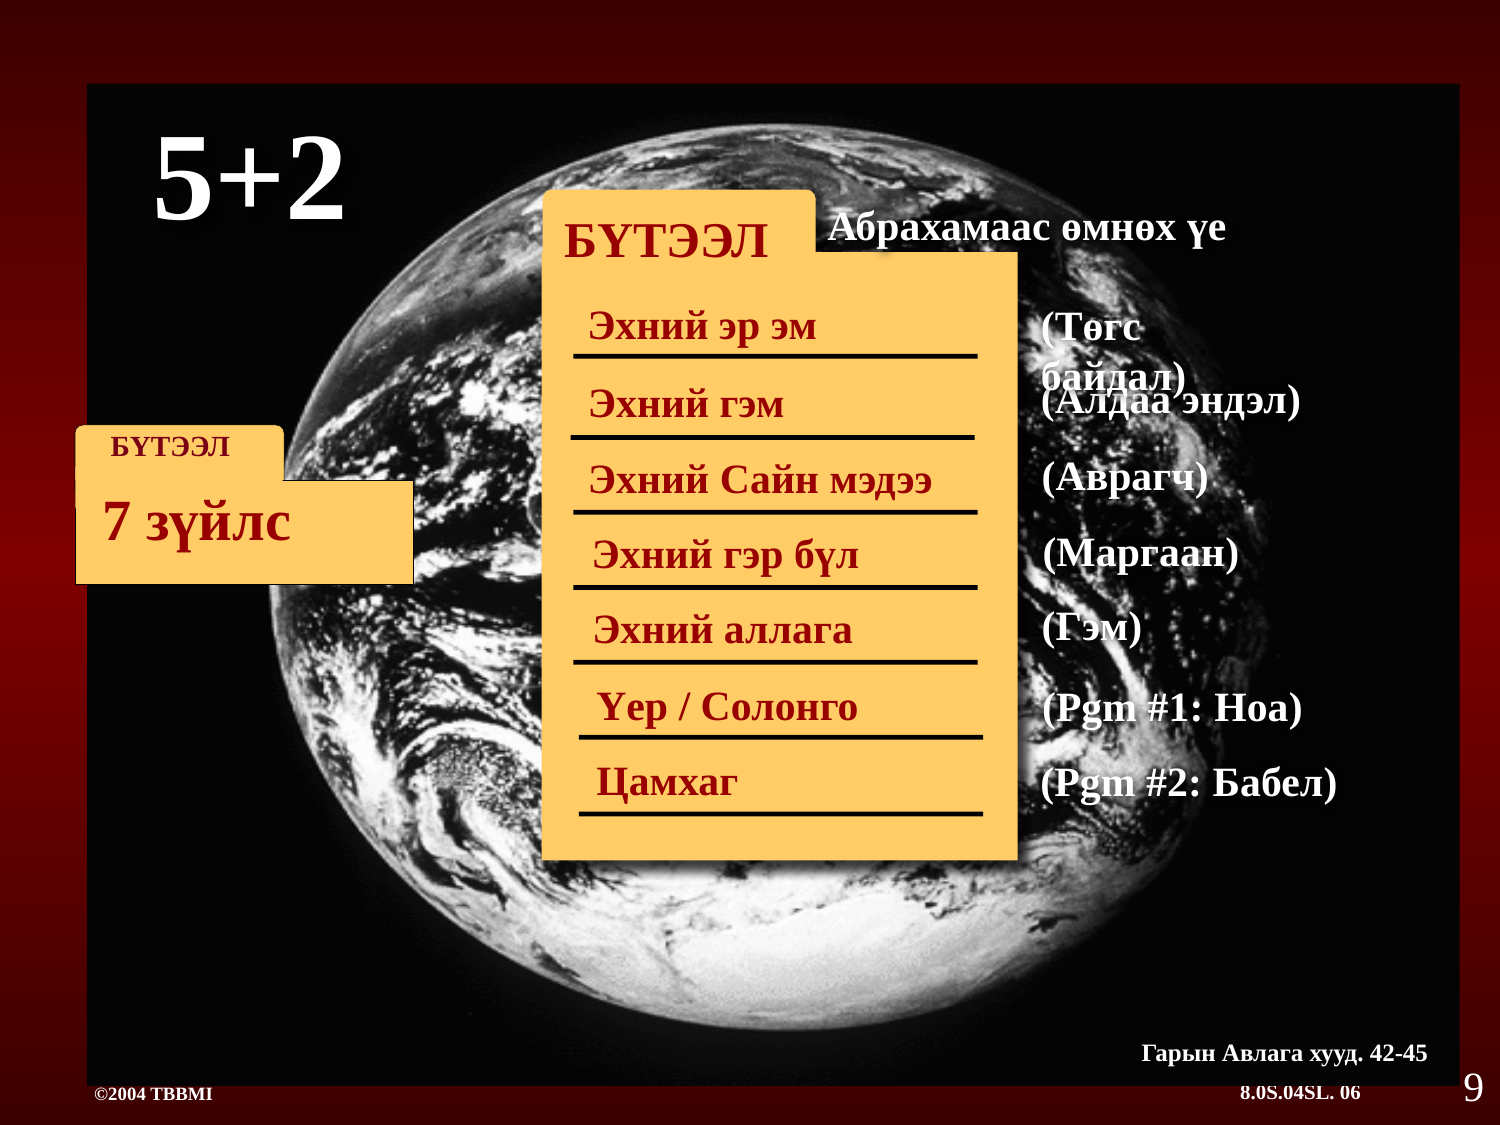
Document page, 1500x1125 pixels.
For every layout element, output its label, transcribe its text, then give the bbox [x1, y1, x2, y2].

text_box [86, 83, 1460, 1087]
text_box 8.0S.04SL. 06 [1225, 1093, 1376, 1111]
text_box ©2004 TBBMI [79, 1073, 228, 1111]
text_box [74, 424, 415, 585]
text_box 9 [1448, 1052, 1500, 1118]
